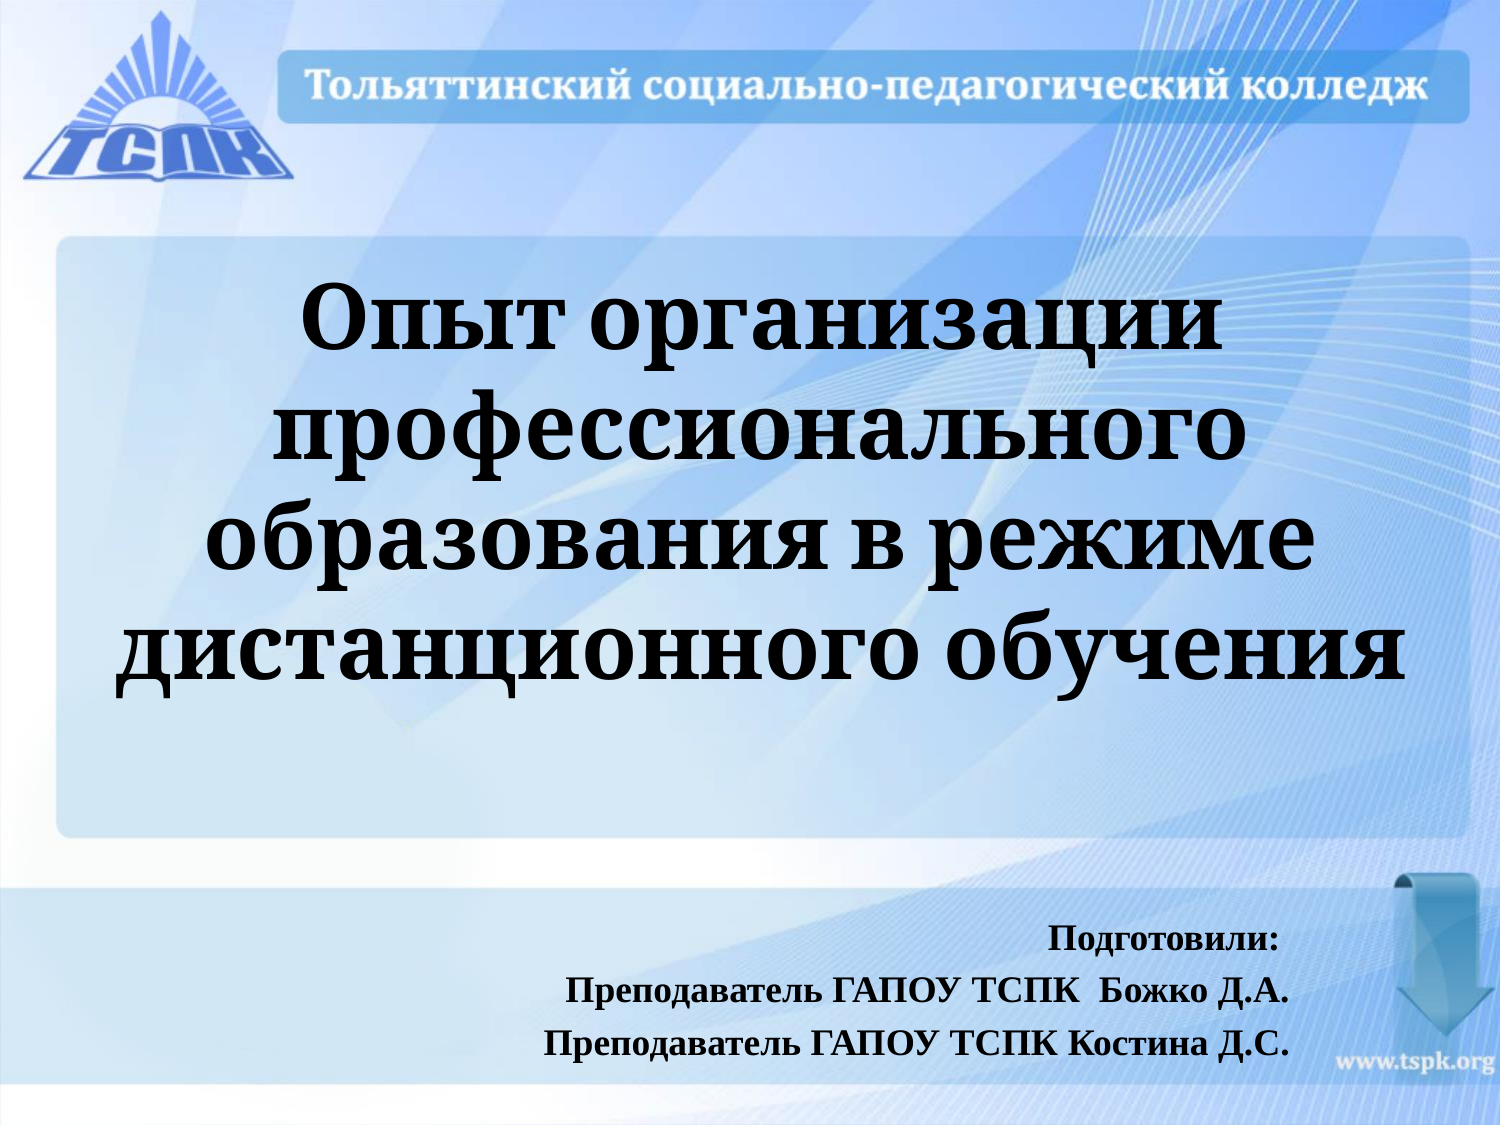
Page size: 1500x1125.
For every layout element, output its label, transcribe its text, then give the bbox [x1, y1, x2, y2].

title Опыт организации профессионального образования в режиме дистанционного обучения [76, 255, 1447, 811]
picture [0, 0, 1500, 1125]
subtitle Подготовили: Преподаватель ГАПОУ ТСПК Божко Д.А. Преподаватель ГАПОУ ТСПК Костина Д.С. [41, 904, 1306, 1071]
